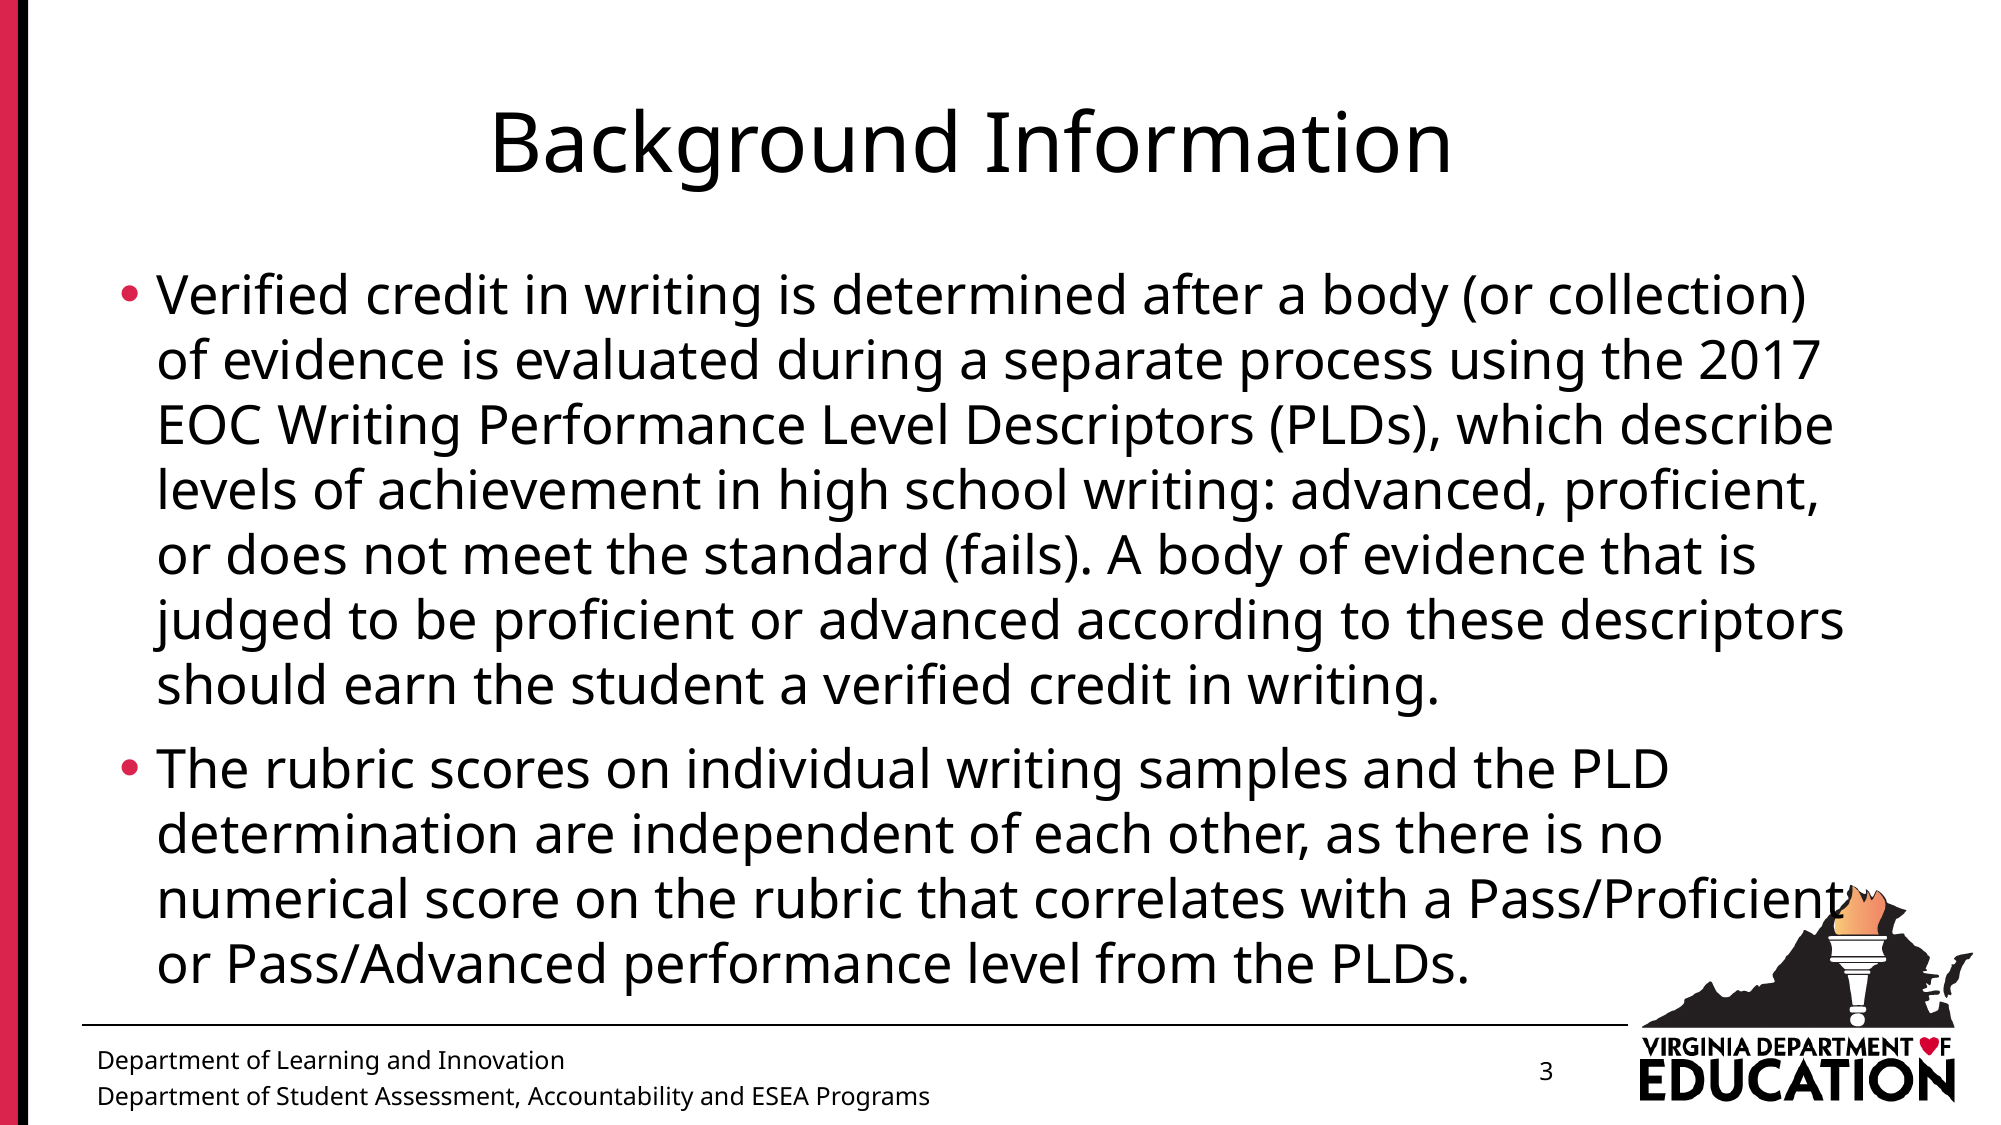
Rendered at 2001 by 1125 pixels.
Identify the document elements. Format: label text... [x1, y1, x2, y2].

list Verified credit in writing is determined after a body (or collection) of evidence is evaluated during a separate process using the 2017 EOC Writing Performance Level Descriptors (PLDs), which describe levels of achievement in high school writing: advanced, proficient, or does not meet the standard (fails). A body of evidence that is judged to be proficient or advanced according to these descriptors should earn the student a verified credit in writing. The rubric scores on individual writing samples and the PLD determination are independent of each other, as there is no numerical score on the rubric that correlates with a Pass/Proficient or Pass/Advanced performance level from the PLDs. [104, 253, 1863, 1014]
title Background Information [82, 59, 1863, 231]
picture [1611, 871, 1996, 1114]
slide_number 3 [1491, 1031, 1602, 1114]
